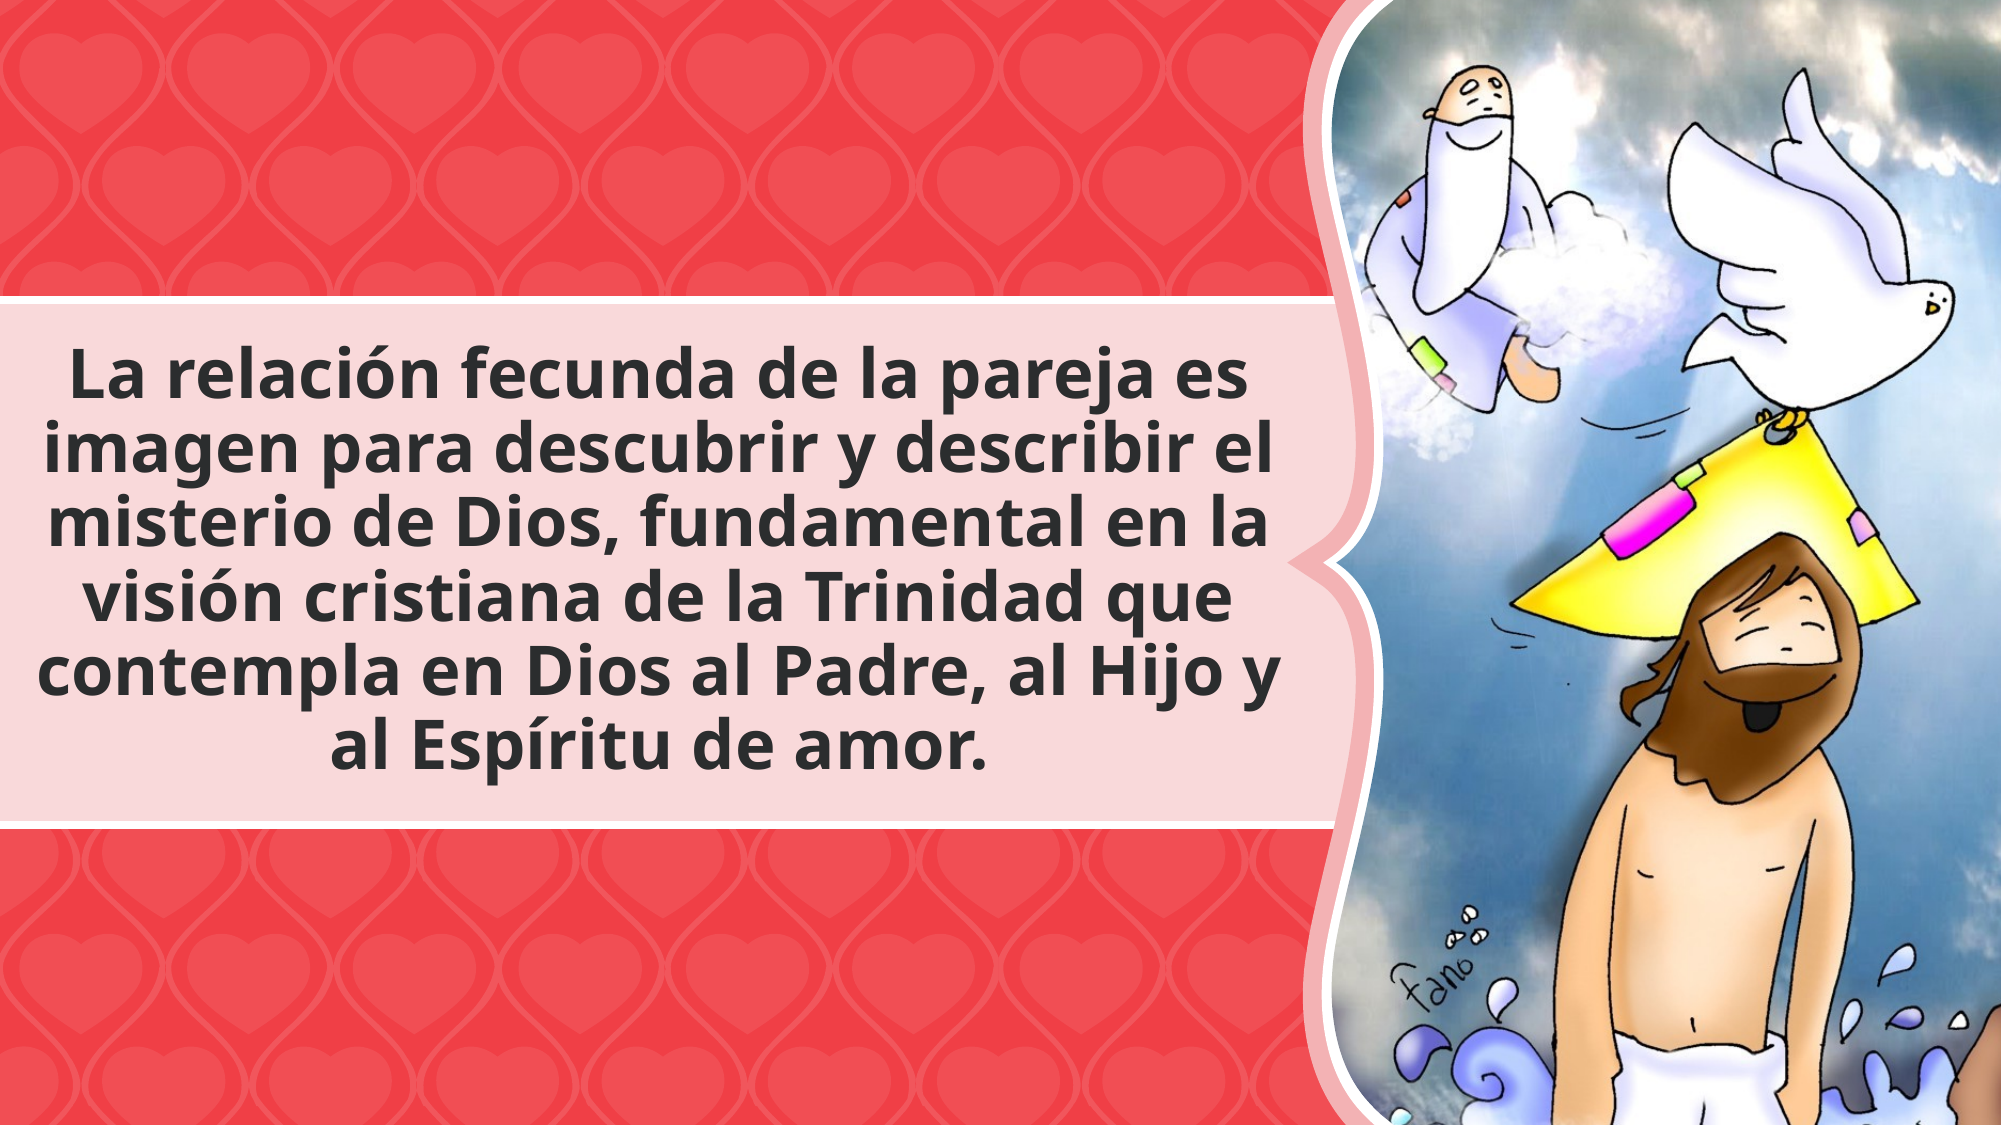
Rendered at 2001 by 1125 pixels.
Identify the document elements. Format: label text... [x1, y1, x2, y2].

picture [1331, 0, 2001, 1125]
subtitle La relación fecunda de la pareja es imagen para descubrir y describir el misterio de Dios, fundamental en la visión cristiana de la Trinidad que contempla en Dios al Padre, al Hijo y al Espíritu de amor. [0, 331, 1319, 833]
